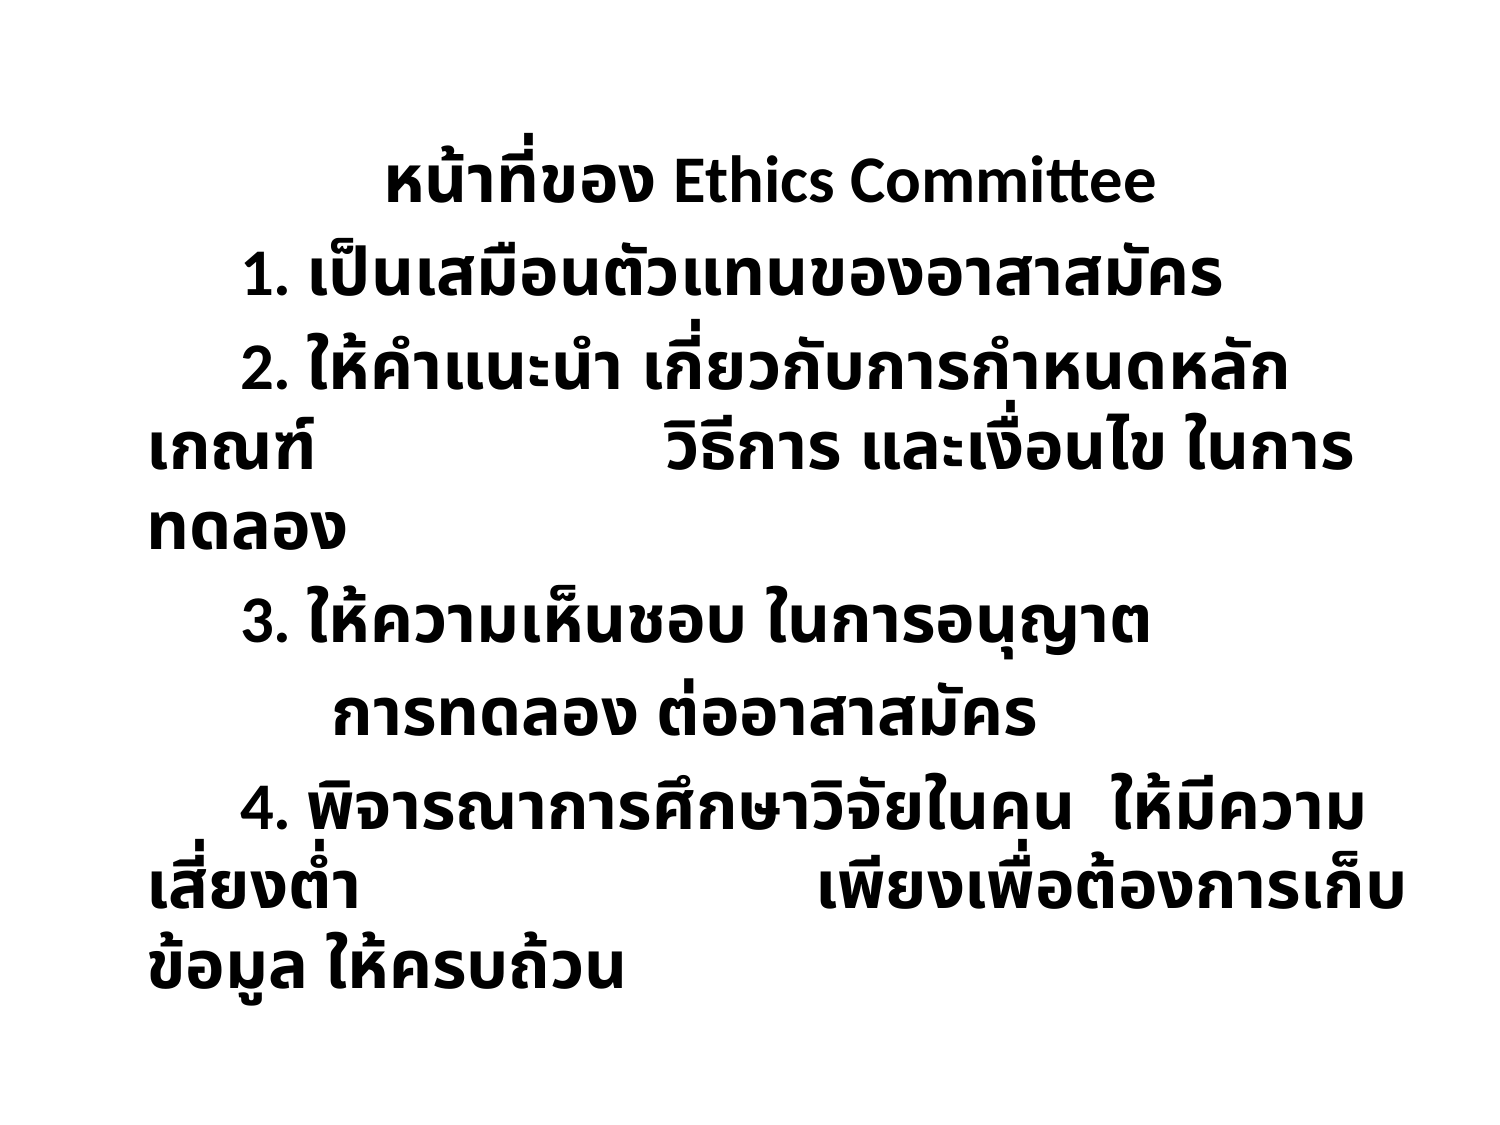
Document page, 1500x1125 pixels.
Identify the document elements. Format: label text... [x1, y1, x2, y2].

list หน้าที่ของ Ethics Committee 1. เป็นเสมือนตัวแทนของอาสาสมัคร 2. ให้คำแนะนำ เกี่ยวกับการกำหนดหลักเกณฑ์ วิธีการ และเงื่อนไข ในการทดลอง 3. ให้ความเห็นชอบ ในการอนุญาต การทดลอง ต่ออาสาสมัคร 4. พิจารณาการศึกษาวิจัยในคน ให้มีความเสี่ยงต่ำ เพียงเพื่อต้องการเก็บข้อมูล ให้ครบถ้วน [74, 34, 1426, 1067]
